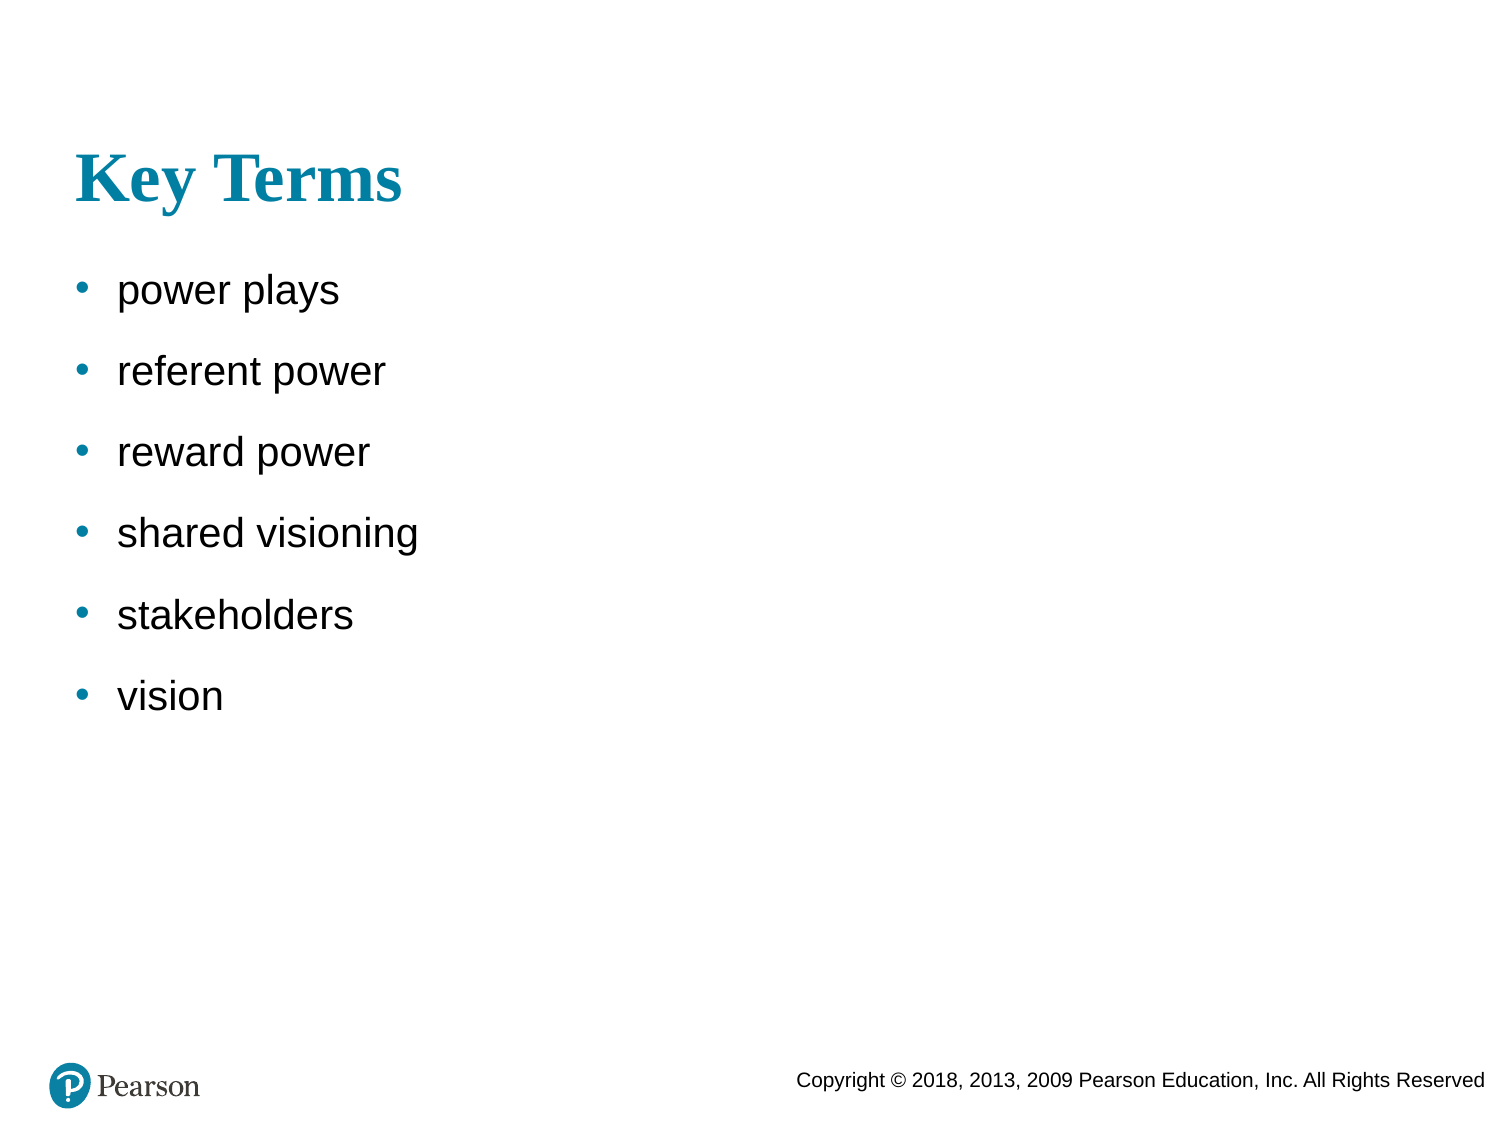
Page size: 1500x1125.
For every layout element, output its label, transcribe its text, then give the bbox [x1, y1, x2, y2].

title Key Terms [75, 35, 1425, 216]
list power plays referent power reward power shared visioning stakeholders vision [75, 262, 1425, 1005]
